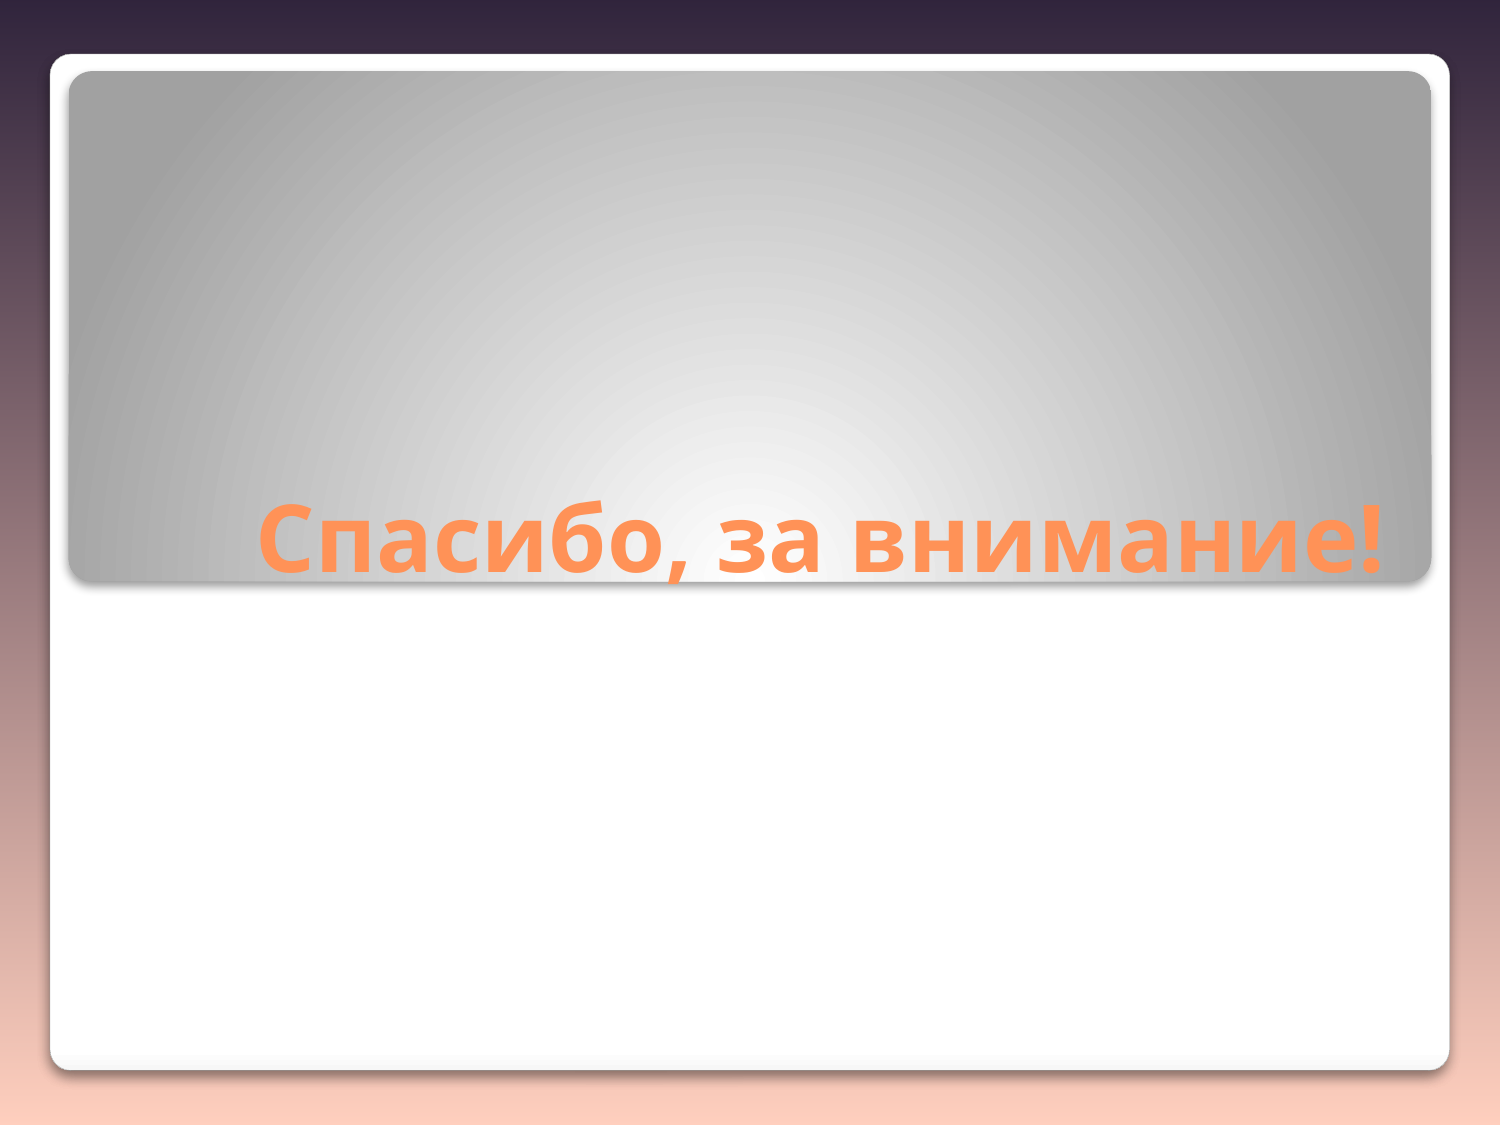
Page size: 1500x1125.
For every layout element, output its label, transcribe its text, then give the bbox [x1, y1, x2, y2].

title Спасибо, за внимание! [118, 298, 1394, 599]
